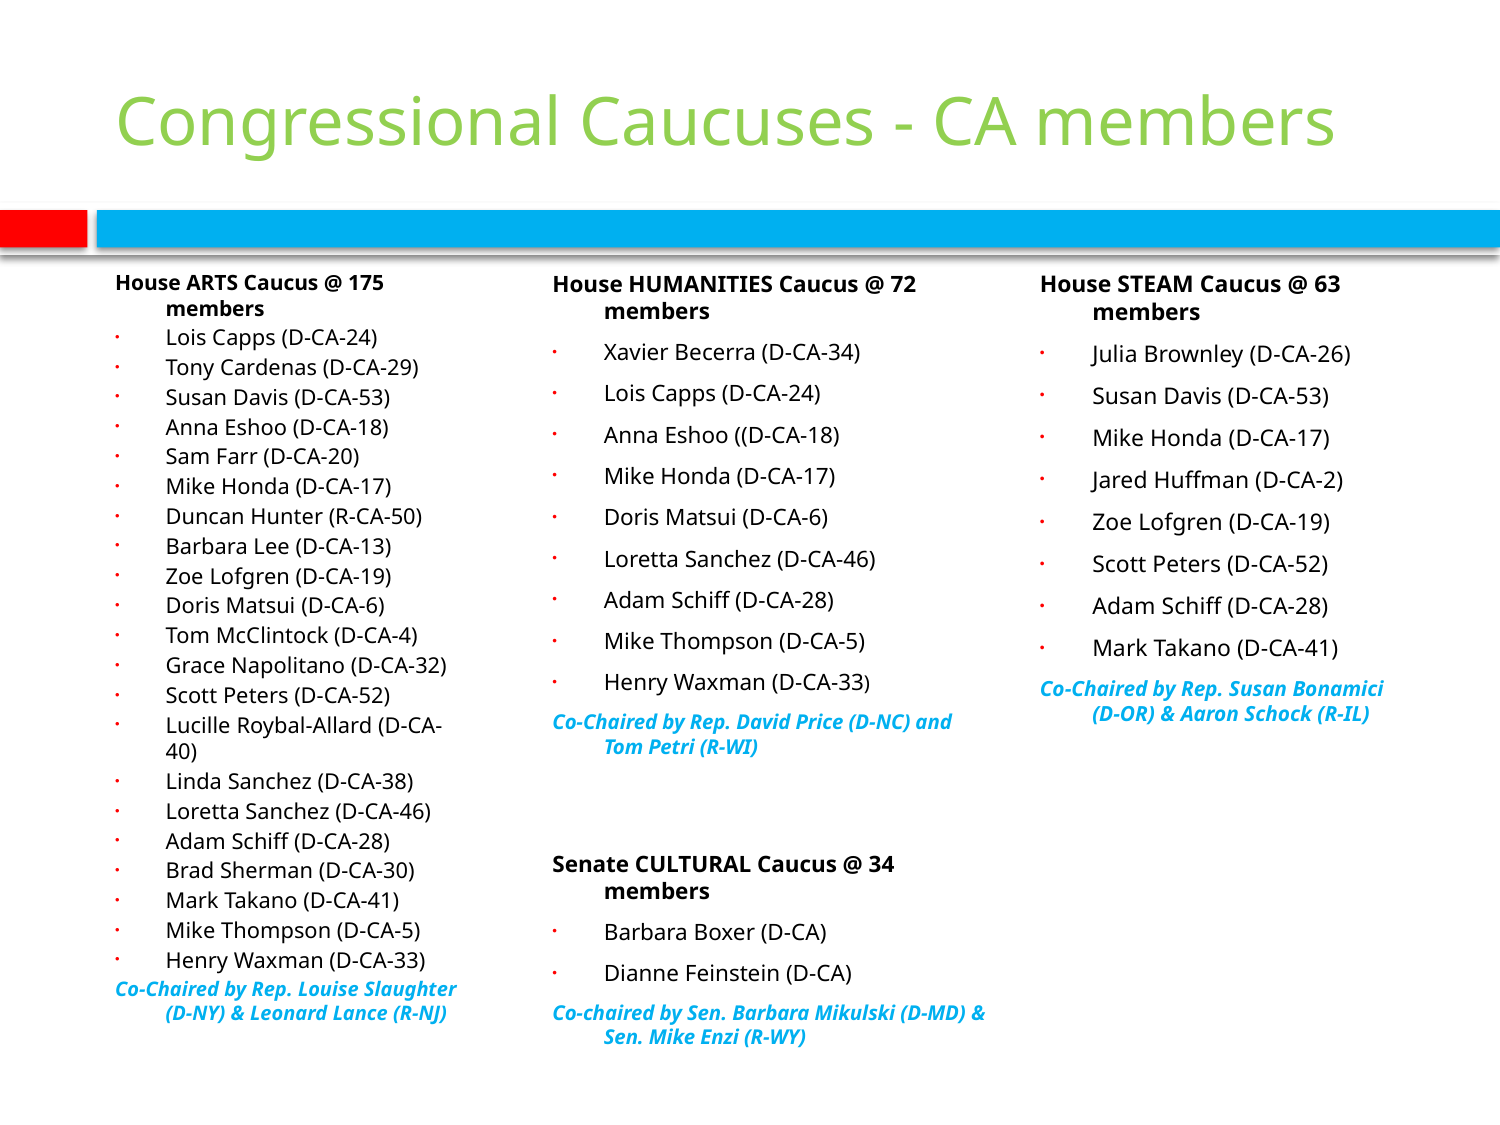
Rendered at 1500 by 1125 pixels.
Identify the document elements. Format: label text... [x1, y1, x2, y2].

text_box House STEAM Caucus @ 63 members Julia Brownley (D-CA-26) Susan Davis (D-CA-53) Mike Honda (D-CA-17) Jared Huffman (D-CA-2) Zoe Lofgren (D-CA-19) Scott Peters (D-CA-52) Adam Schiff (D-CA-28) Mark Takano (D-CA-41) Co-Chaired by Rep. Susan Bonamici (D-OR) & Aaron Schock (R-IL) [1025, 262, 1425, 776]
list House ARTS Caucus @ 175 members Lois Capps (D-CA-24) Tony Cardenas (D-CA-29) Susan Davis (D-CA-53) Anna Eshoo (D-CA-18) Sam Farr (D-CA-20) Mike Honda (D-CA-17) Duncan Hunter (R-CA-50) Barbara Lee (D-CA-13) Zoe Lofgren (D-CA-19) Doris Matsui (D-CA-6) Tom McClintock (D-CA-4) Grace Napolitano (D-CA-32) Scott Peters (D-CA-52) Lucille Roybal-Allard (D-CA-40) Linda Sanchez (D-CA-38) Loretta Sanchez (D-CA-46) Adam Schiff (D-CA-28) Brad Sherman (D-CA-30) Mark Takano (D-CA-41) Mike Thompson (D-CA-5) Henry Waxman (D-CA-33) Co-Chaired by Rep. Louise Slaughter (D-NY) & Leonard Lance (R-NJ) [100, 262, 488, 1063]
text_box House HUMANITIES Caucus @ 72 members Xavier Becerra (D-CA-34) Lois Capps (D-CA-24) Anna Eshoo ((D-CA-18) Mike Honda (D-CA-17) Doris Matsui (D-CA-6) Loretta Sanchez (D-CA-46) Adam Schiff (D-CA-28) Mike Thompson (D-CA-5) Henry Waxman (D-CA-33) Co-Chaired by Rep. David Price (D-NC) and Tom Petri (R-WI) Senate CULTURAL Caucus @ 34 members Barbara Boxer (D-CA) Dianne Feinstein (D-CA) Co-chaired by Sen. Barbara Mikulski (D-MD) & Sen. Mike Enzi (R-WY) [537, 262, 1000, 1063]
title Congressional Caucuses - CA members [100, 37, 1438, 200]
